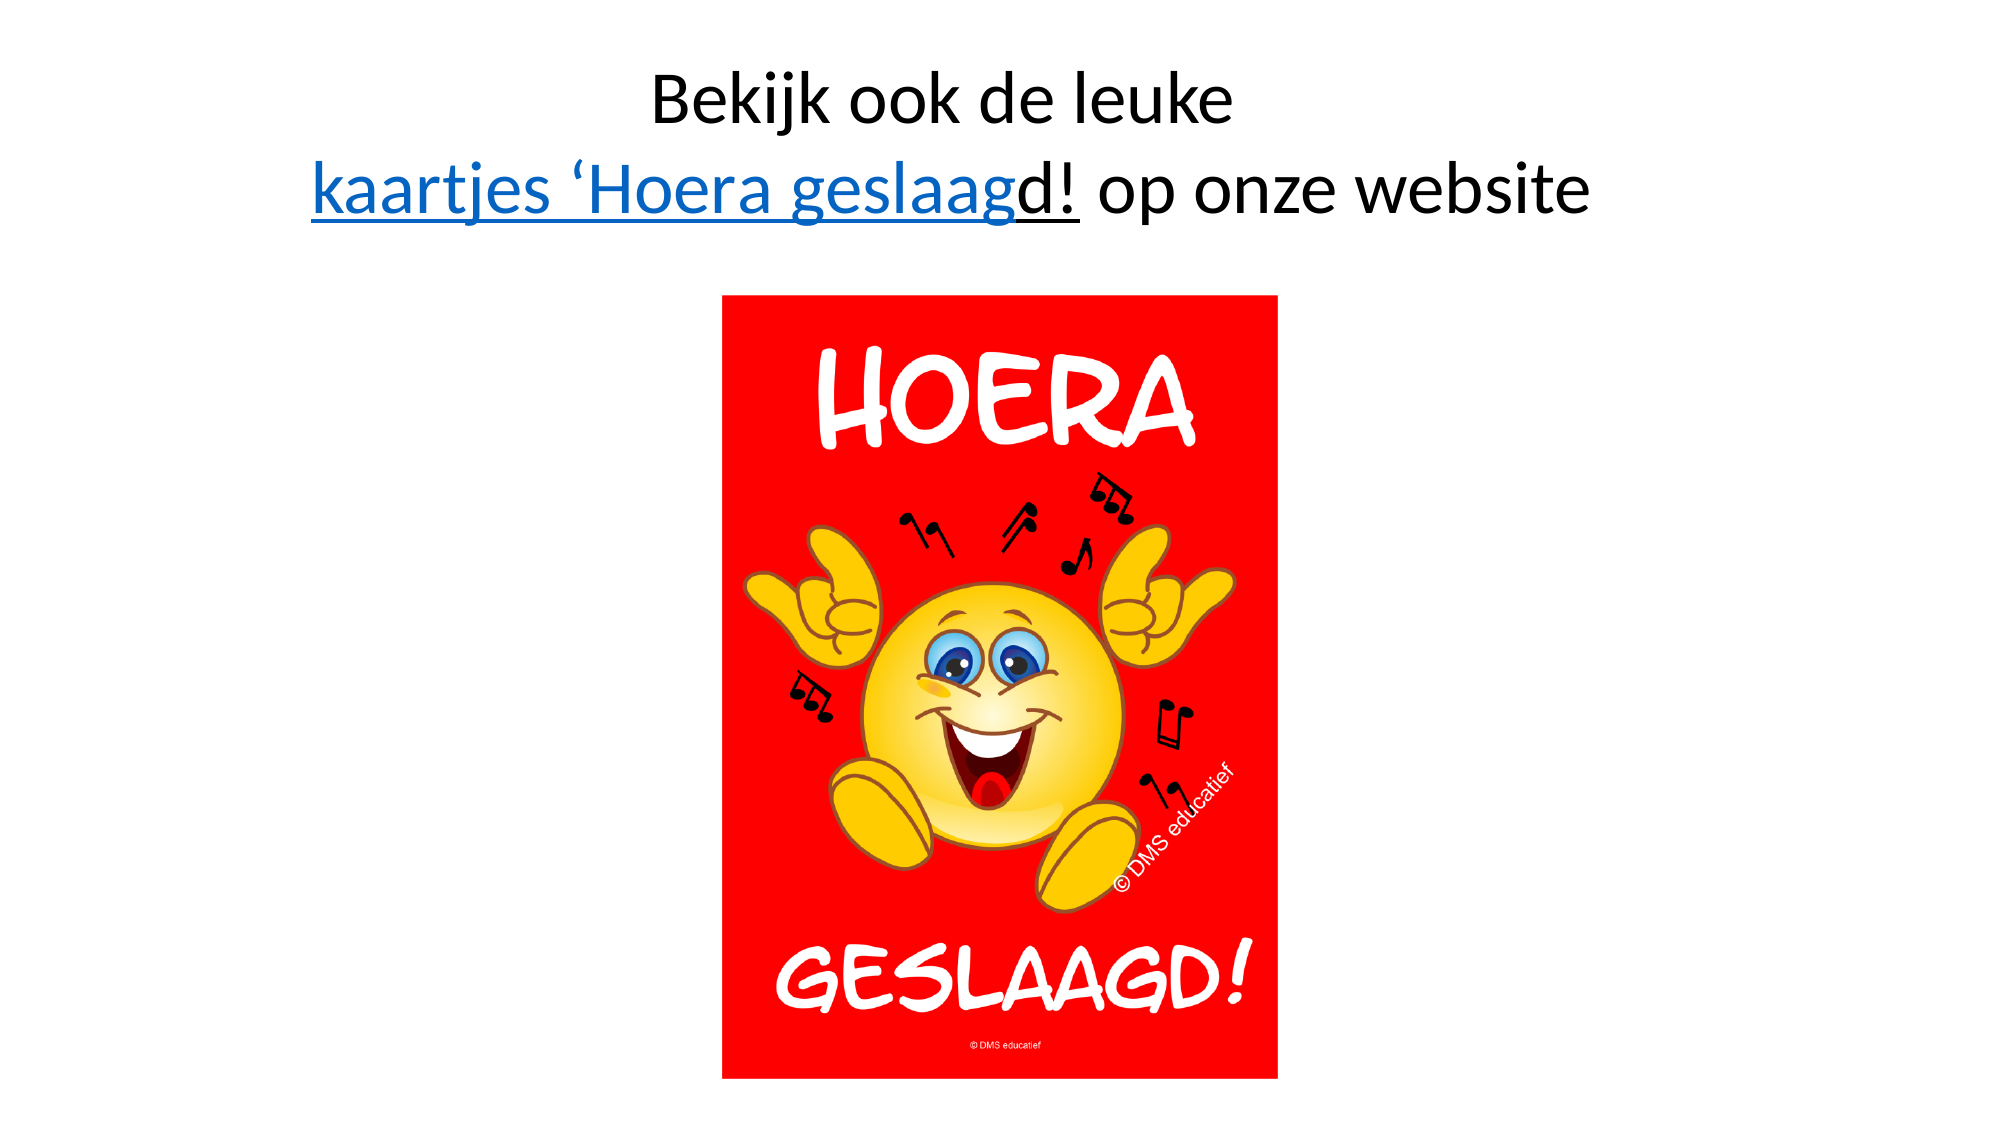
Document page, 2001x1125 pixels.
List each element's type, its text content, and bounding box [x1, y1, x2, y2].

picture [722, 295, 1278, 1079]
text_box Bekijk ook de leuke kaartjes ‘Hoera geslaagd! op onze website [97, 41, 1806, 236]
